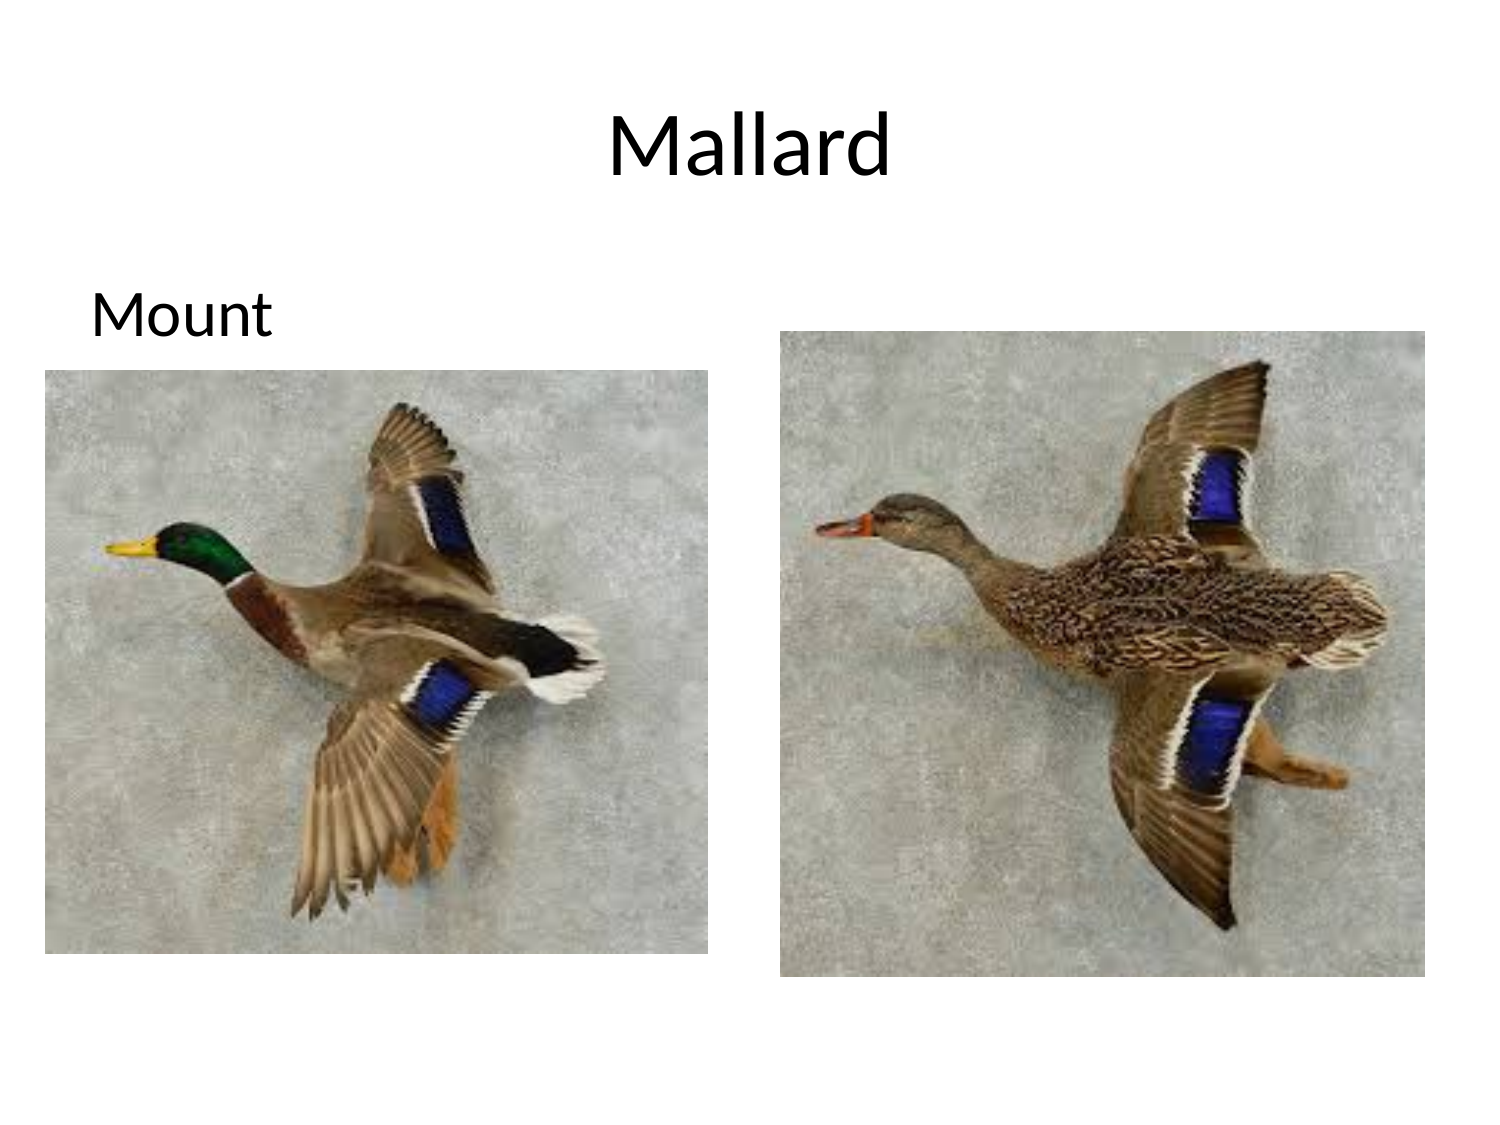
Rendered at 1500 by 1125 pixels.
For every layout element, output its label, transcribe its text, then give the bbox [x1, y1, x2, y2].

picture [45, 370, 708, 954]
list Mount [75, 262, 1425, 1005]
title Mallard [75, 45, 1425, 233]
picture [779, 330, 1426, 977]
